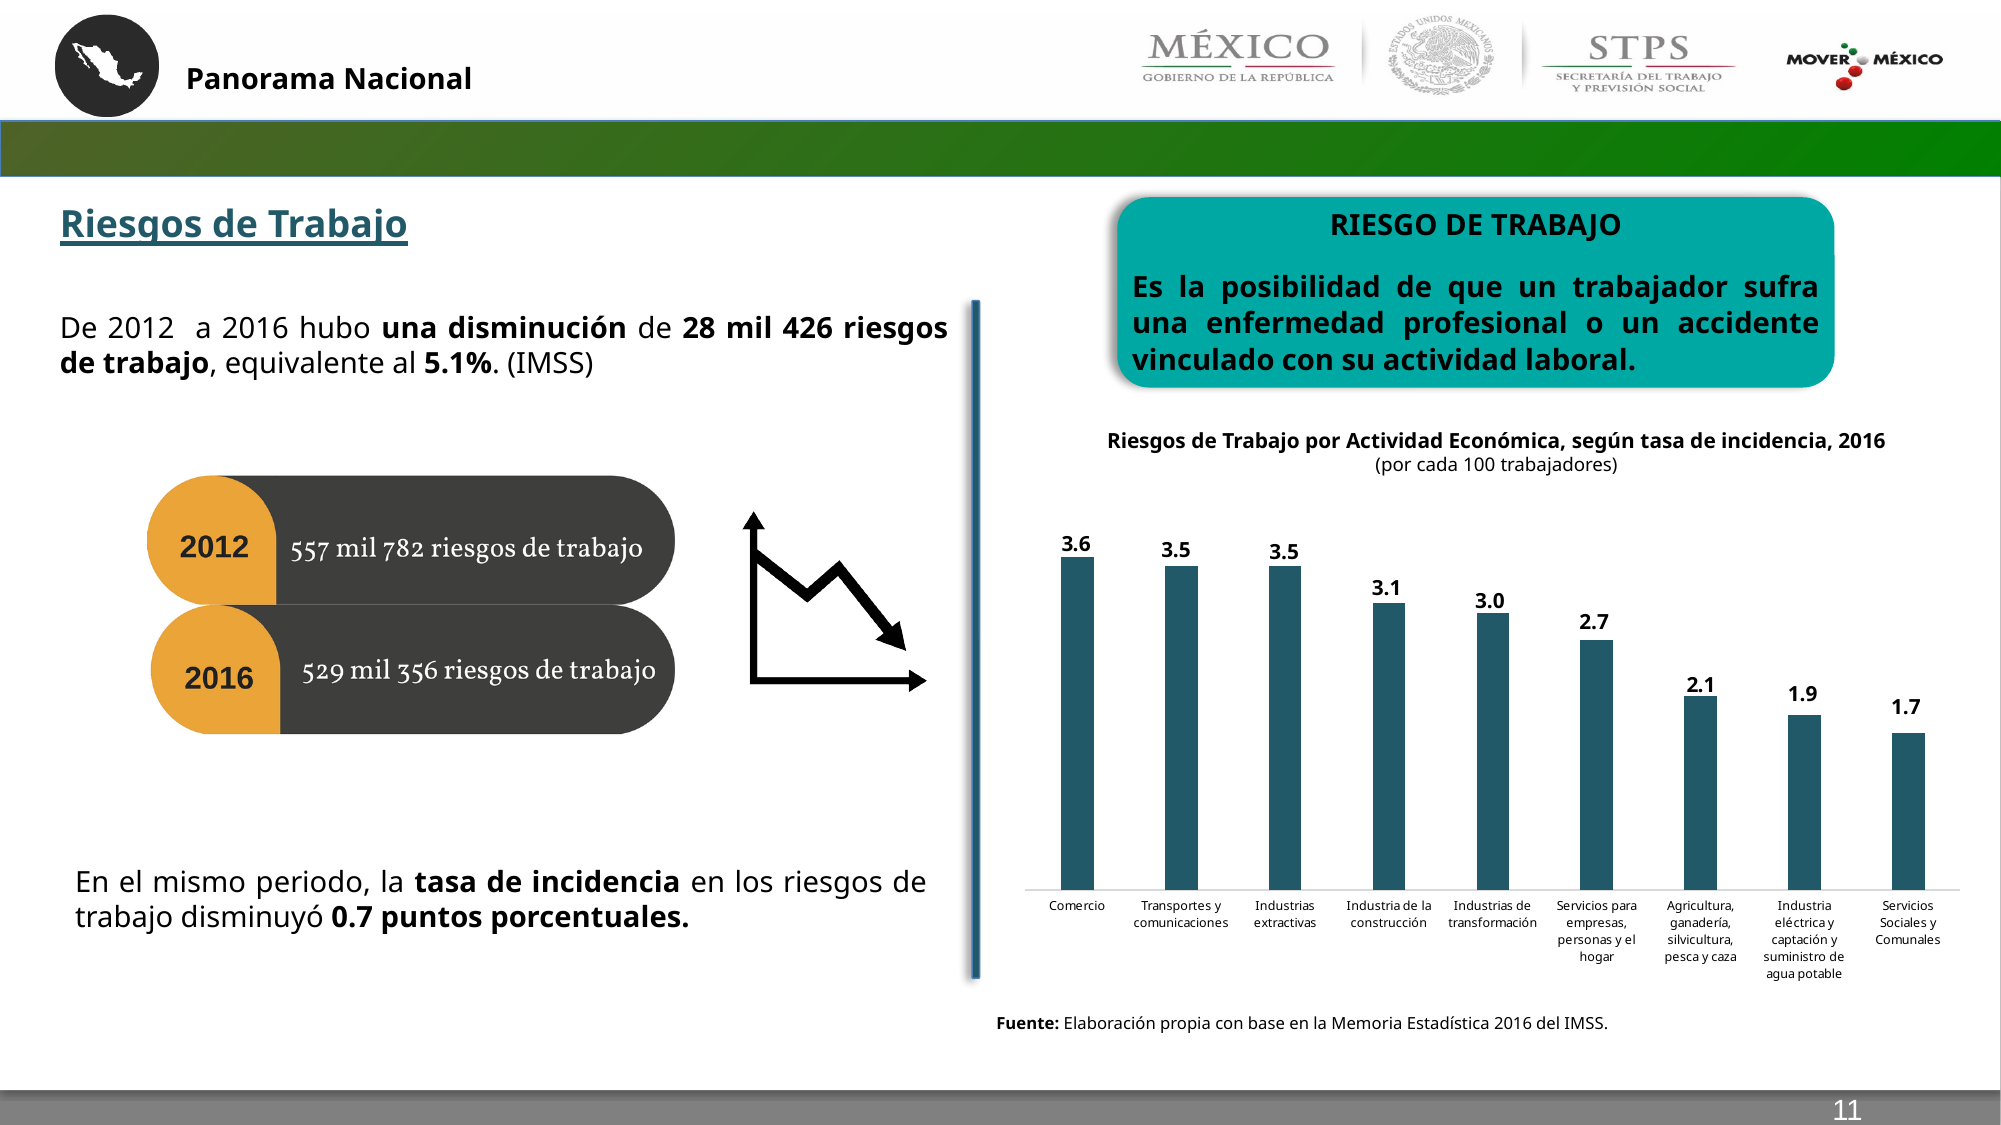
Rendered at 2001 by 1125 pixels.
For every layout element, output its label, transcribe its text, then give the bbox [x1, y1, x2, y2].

picture [147, 475, 677, 740]
text_box [1132, 384, 1819, 389]
text_box Riesgos de Trabajo [45, 193, 451, 253]
text_box De 2012 a 2016 hubo una disminución de 28 mil 426 riesgos de trabajo, equivalente al 5.1%. (IMSS) [45, 301, 964, 387]
picture [0, 11, 2000, 120]
text_box RIESGO DE TRABAJO Es la posibilidad de que un trabajador sufra una enfermedad profesional o un accidente vinculado con su actividad laboral. [1117, 197, 1835, 384]
text_box 11 [1817, 1083, 1886, 1125]
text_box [979, 419, 2000, 1046]
text_box En el mismo periodo, la tasa de incidencia en los riesgos de trabajo disminuyó 0.7 puntos porcentuales. [60, 856, 942, 942]
text_box [971, 299, 981, 980]
text_box Panorama Nacional [171, 53, 765, 103]
picture [741, 509, 927, 694]
